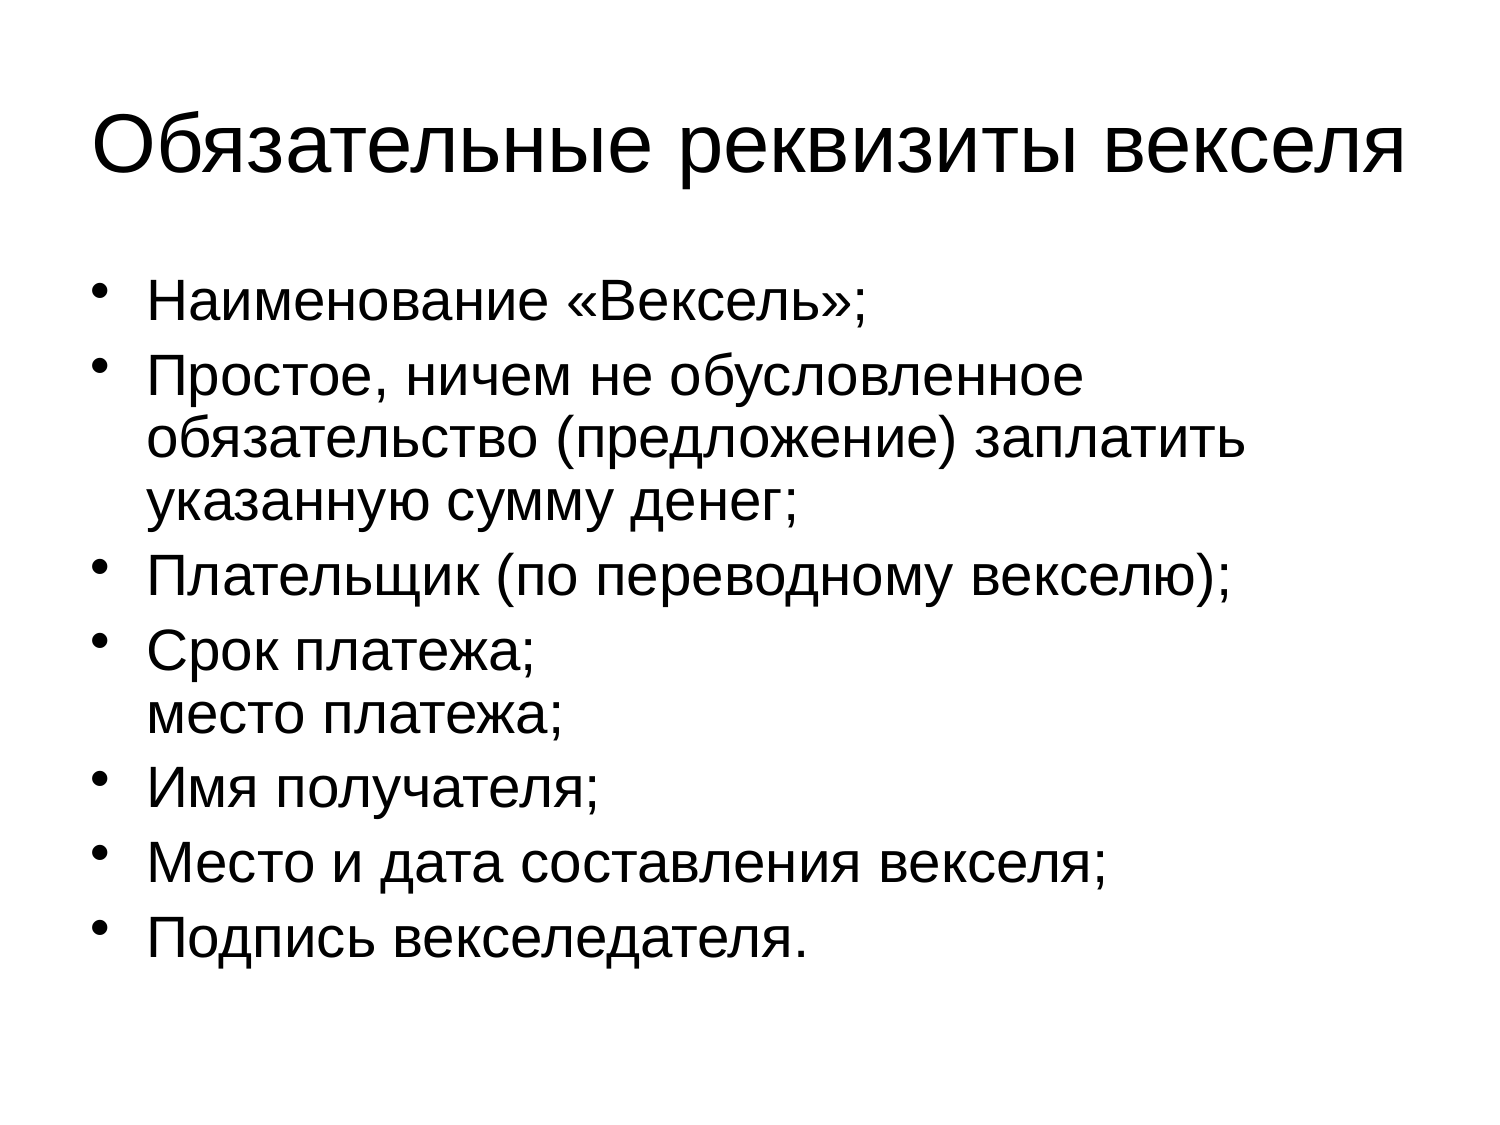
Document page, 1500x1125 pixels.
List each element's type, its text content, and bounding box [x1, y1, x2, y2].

list Наименование «Вексель»; Простое, ничем не обусловленное обязательство (предложение) заплатить указанную сумму денег; Плательщик (по переводному векселю); Срок платежа; место платежа; Имя получателя; Место и дата составления векселя; Подпись векселедателя. [75, 262, 1425, 1005]
title Обязательные реквизиты векселя [75, 45, 1425, 233]
